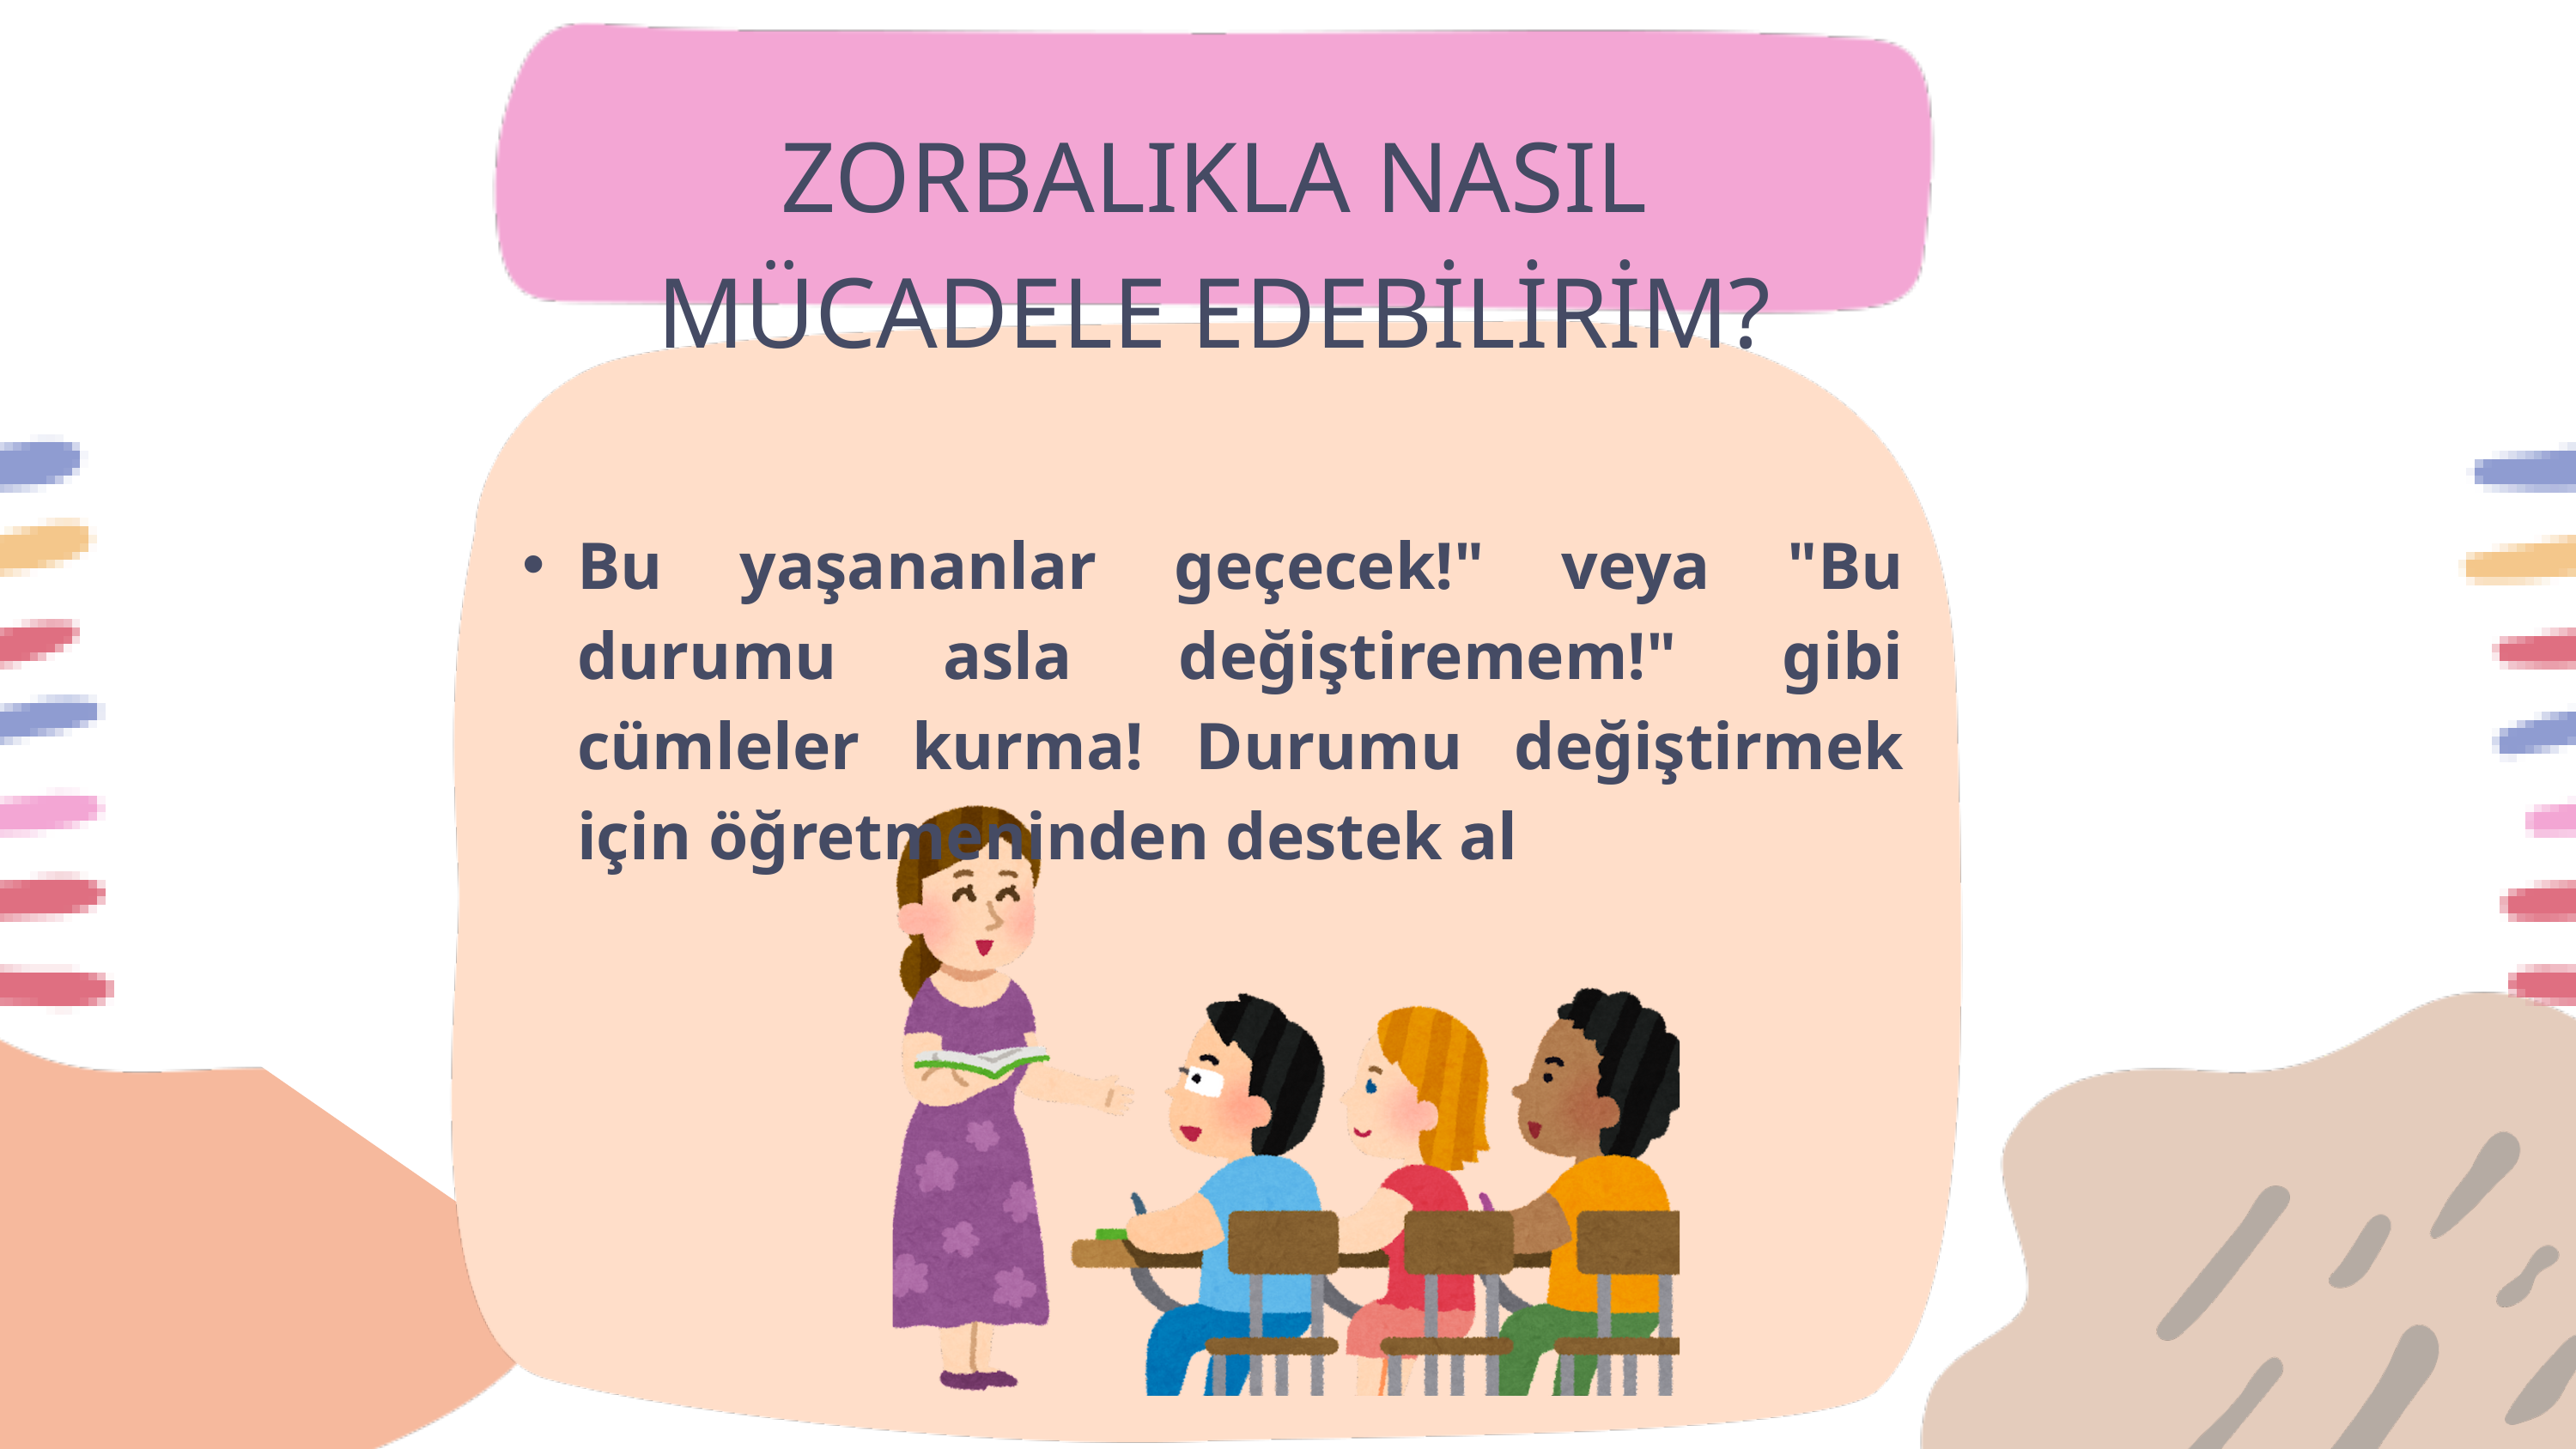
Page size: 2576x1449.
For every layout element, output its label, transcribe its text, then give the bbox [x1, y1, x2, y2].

text_box Bu yaşananlar geçecek!" veya "Bu durumu asla değiştiremem!" gibi cümleler kurma! Durumu değiştirmek için öğretmeninden destek al [467, 512, 1905, 963]
text_box [892, 963, 1680, 1396]
text_box [2143, 1119, 2576, 1449]
text_box [1969, 985, 2576, 1449]
text_box [0, 434, 114, 1015]
text_box [2458, 434, 2576, 1015]
text_box [409, 306, 1969, 1449]
text_box [0, 964, 409, 1449]
text_box [491, 22, 1938, 318]
text_box ZORBALIKLA NASIL MÜCADELE EDEBİLİRİM? [598, 96, 1832, 367]
